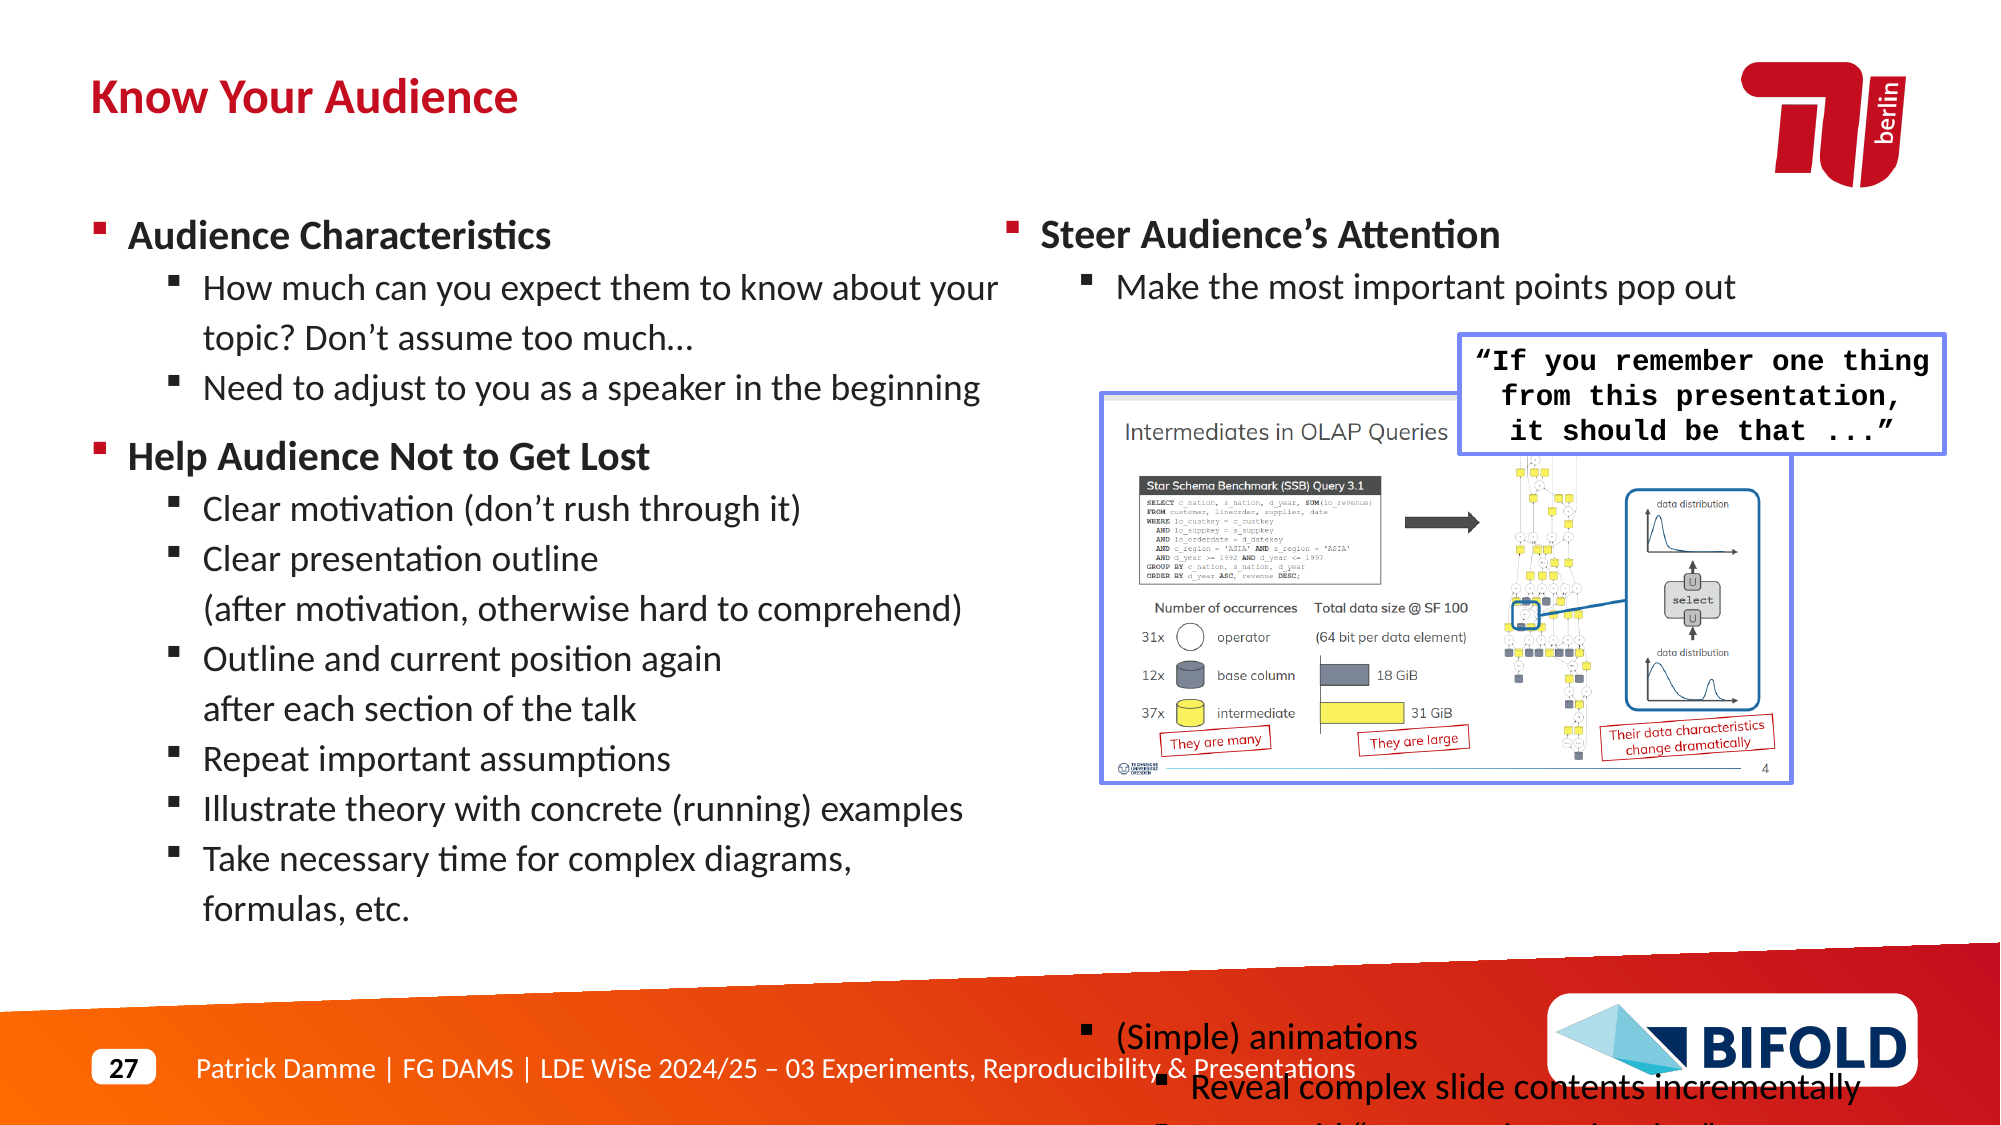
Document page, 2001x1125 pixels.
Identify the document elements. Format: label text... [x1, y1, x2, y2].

list Know Your Audience [91, 65, 1455, 183]
picture [1741, 62, 1906, 188]
list Audience Characteristics How much can you expect them to know about your topic? Don’t assume too much… Need to adjust to you as a speaker in the beginning Help Audience Not to Get Lost Clear motivation (don’t rush through it) Clear presentation outline (after motivation, otherwise hard to comprehend) Outline and current position again after each section of the talk Repeat important assumptions Illustrate theory with concrete (running) examples Take necessary time for complex diagrams, formulas, etc. [90, 208, 1000, 948]
list Steer Audience’s Attention Make the most important points pop out (Simple) animations Reveal complex slide contents incrementally But: avoid “Powerpoint Poisoning” [1003, 207, 1913, 947]
text_box “If you remember one thing from this presentation, it should be that ...” [1459, 334, 1945, 454]
picture [1556, 1004, 1906, 1075]
picture [1103, 395, 1789, 781]
